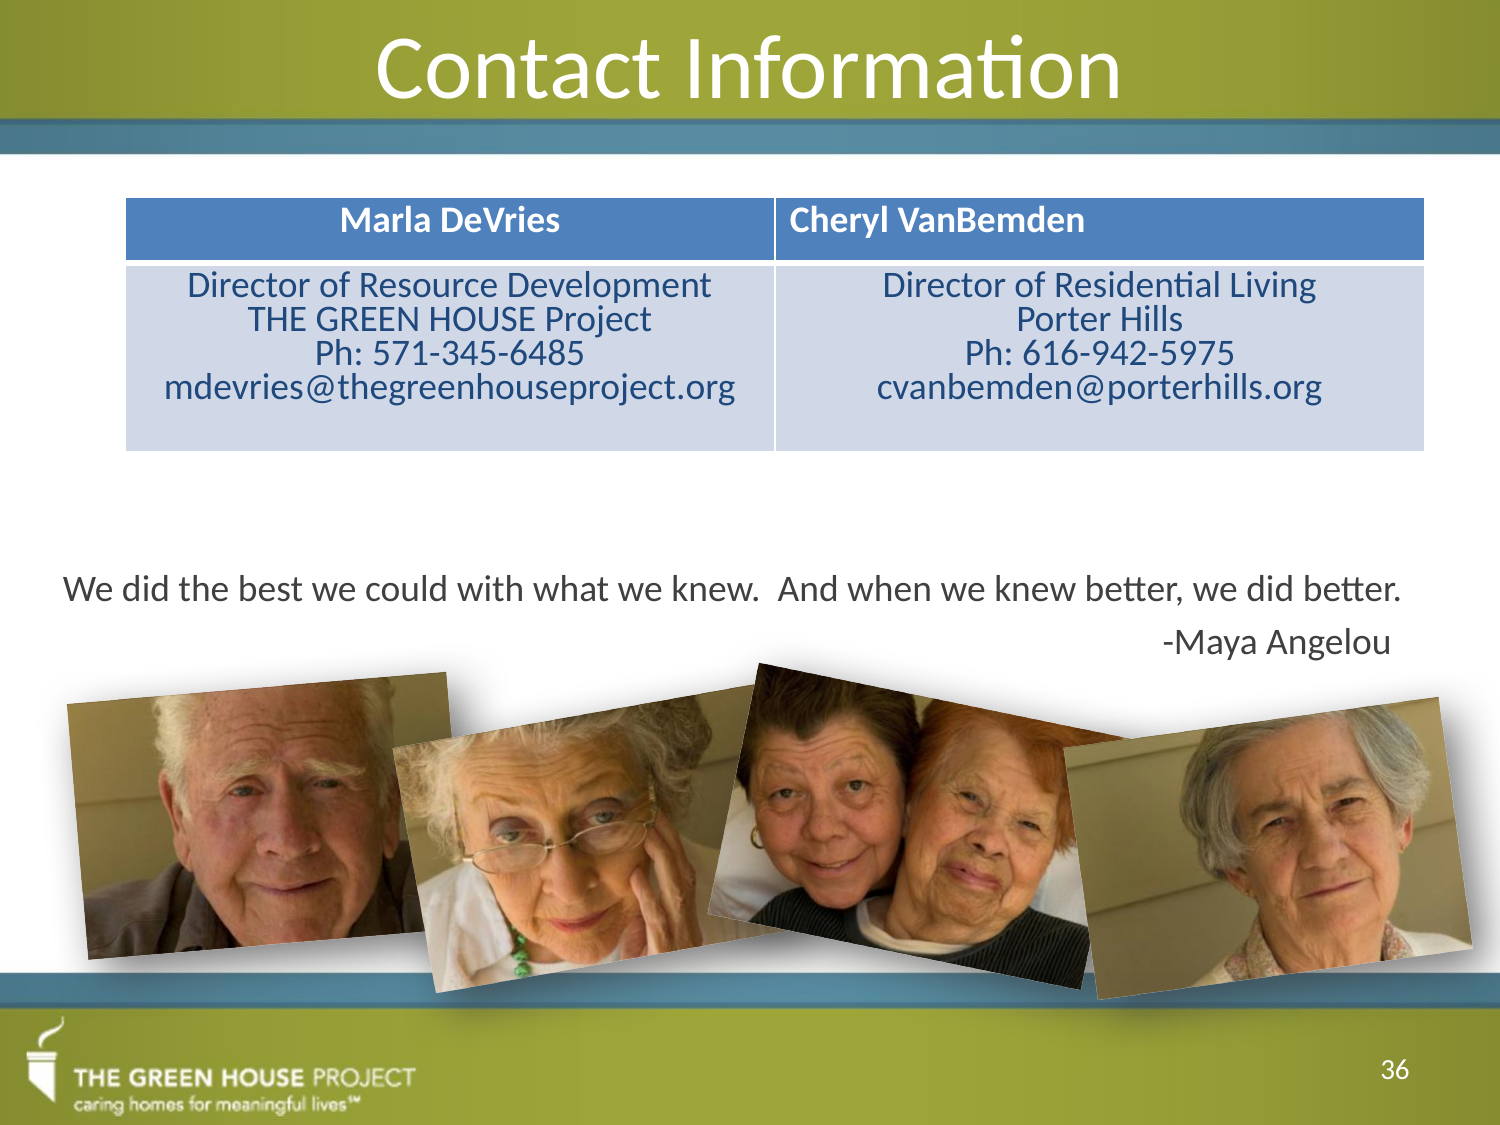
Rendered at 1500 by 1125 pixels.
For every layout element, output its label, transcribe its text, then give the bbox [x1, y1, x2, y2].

table_cell Director of Resource Development THE GREEN HOUSE Project Ph: 571-345-6485 mdevries@thegreenhouseproject.org [126, 266, 774, 451]
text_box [76, 687, 1457, 976]
table_header Cheryl VanBemden [776, 198, 1424, 260]
table_cell Director of Residential Living Porter Hills Ph: 616-942-5975 cvanbemden@porterhills.org [776, 266, 1424, 451]
slide_number 36 [1074, 1042, 1425, 1103]
table_header Marla DeVries [126, 198, 774, 260]
list We did the best we could with what we knew. And when we knew better, we did better. -Maya Angelou [9, 557, 1457, 657]
title Contact Information [75, 0, 1425, 125]
picture [0, 0, 1500, 1125]
